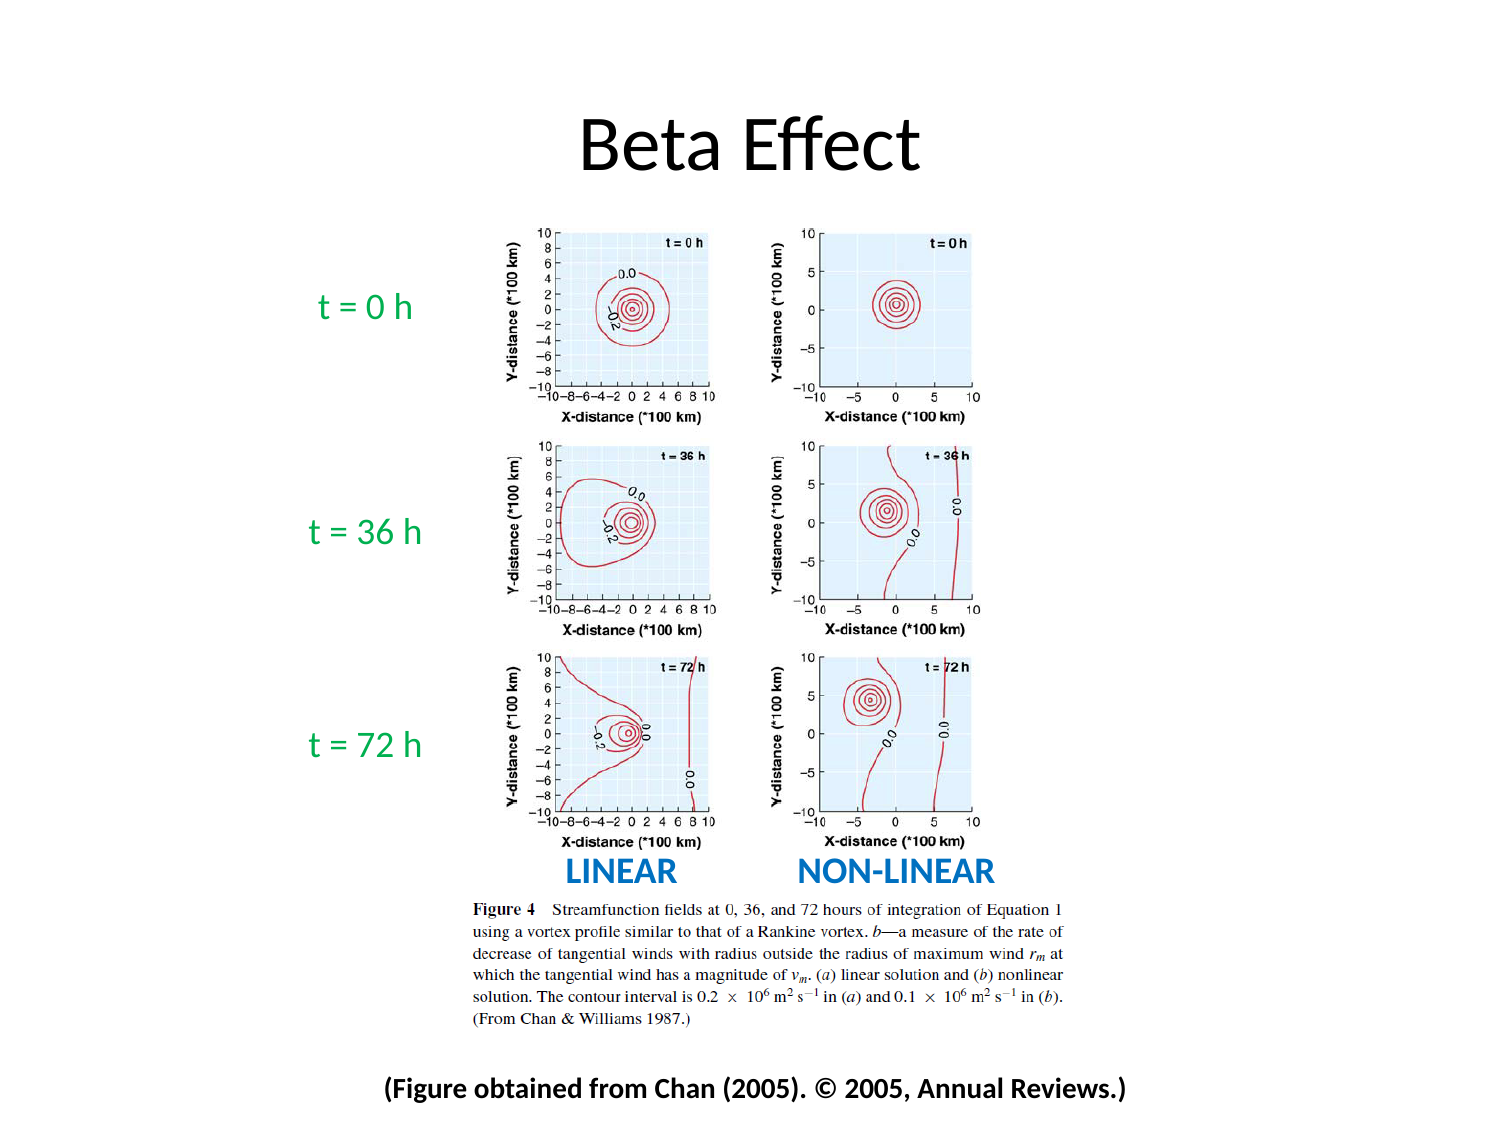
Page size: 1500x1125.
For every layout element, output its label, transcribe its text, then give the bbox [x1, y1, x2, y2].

text_box t = 72 h [293, 712, 433, 773]
text_box t = 0 h [302, 274, 429, 335]
title Beta Effect [75, 45, 1425, 233]
text_box (Figure obtained from Chan (2005). © 2005, Annual Reviews.) [368, 1062, 1143, 1113]
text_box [438, 212, 1073, 1038]
text_box t = 36 h [293, 499, 433, 560]
